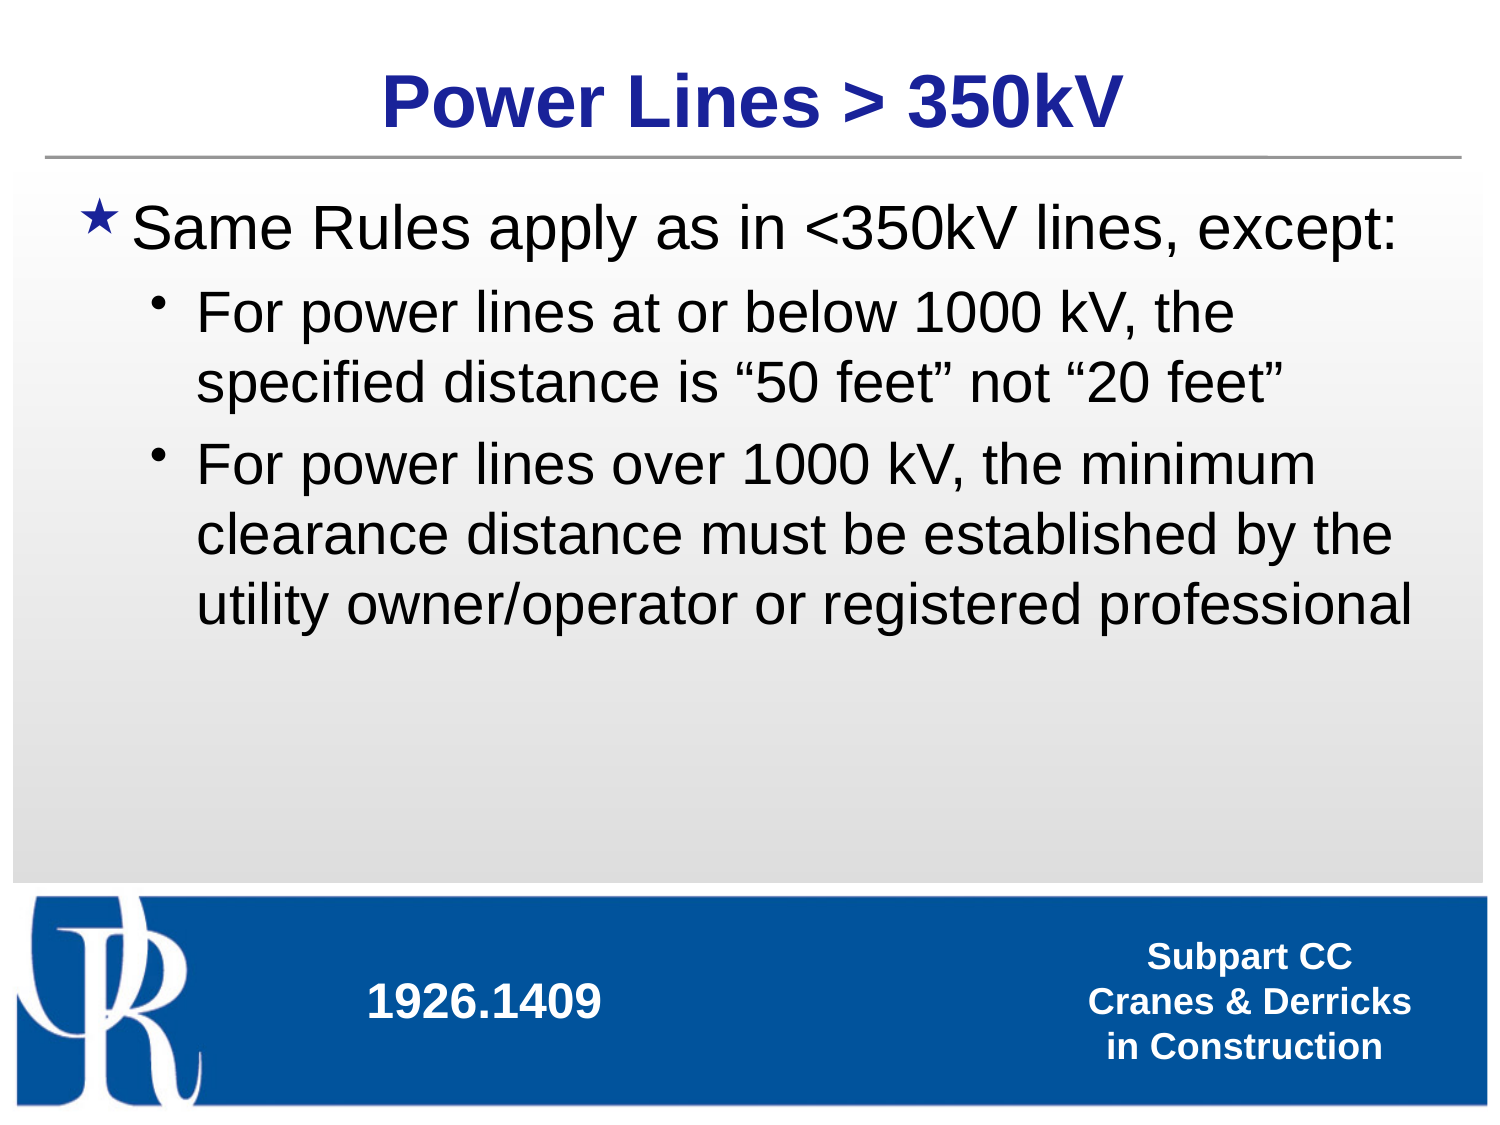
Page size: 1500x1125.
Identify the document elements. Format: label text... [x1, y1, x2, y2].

text_box 1926.1409 [351, 961, 618, 1037]
list Same Rules apply as in <350kV lines, except: For power lines at or below 1000 kV, the specified distance is “50 feet” not “20 feet” For power lines over 1000 kV, the minimum clearance distance must be established by the utility owner/operator or registered professional [59, 158, 1440, 878]
title Power Lines > 350kV [44, 44, 1462, 158]
picture [12, 887, 1488, 1113]
